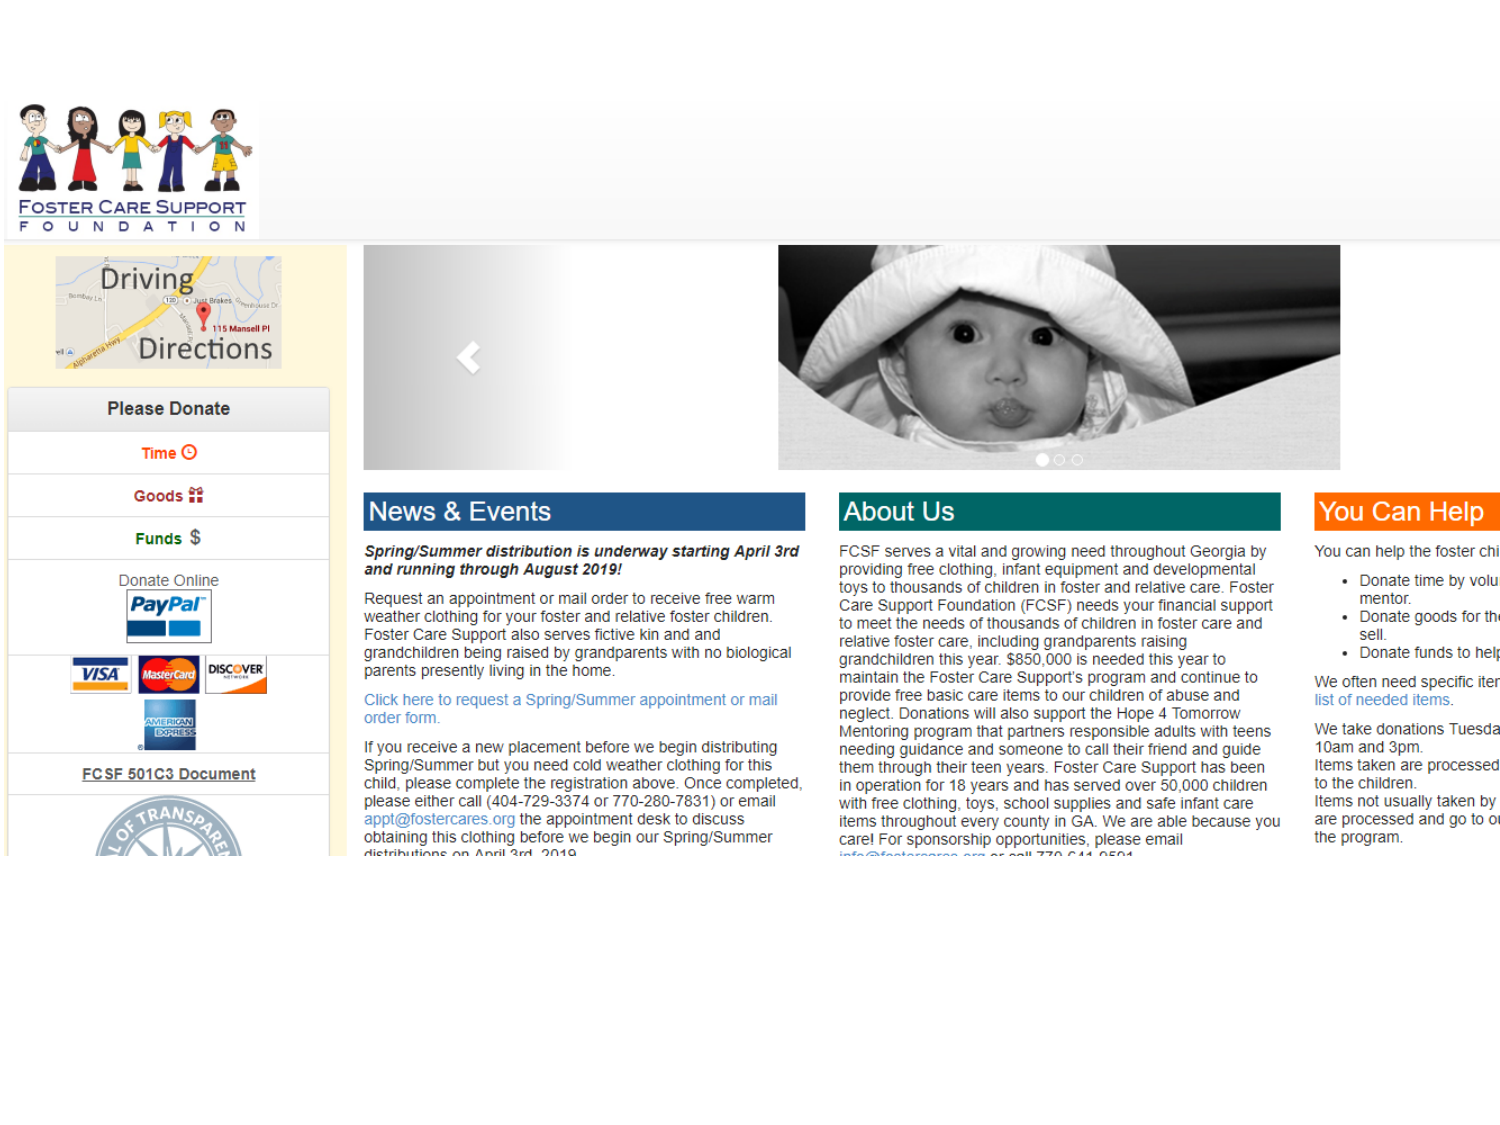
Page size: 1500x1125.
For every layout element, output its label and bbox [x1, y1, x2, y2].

picture [4, 101, 1500, 856]
